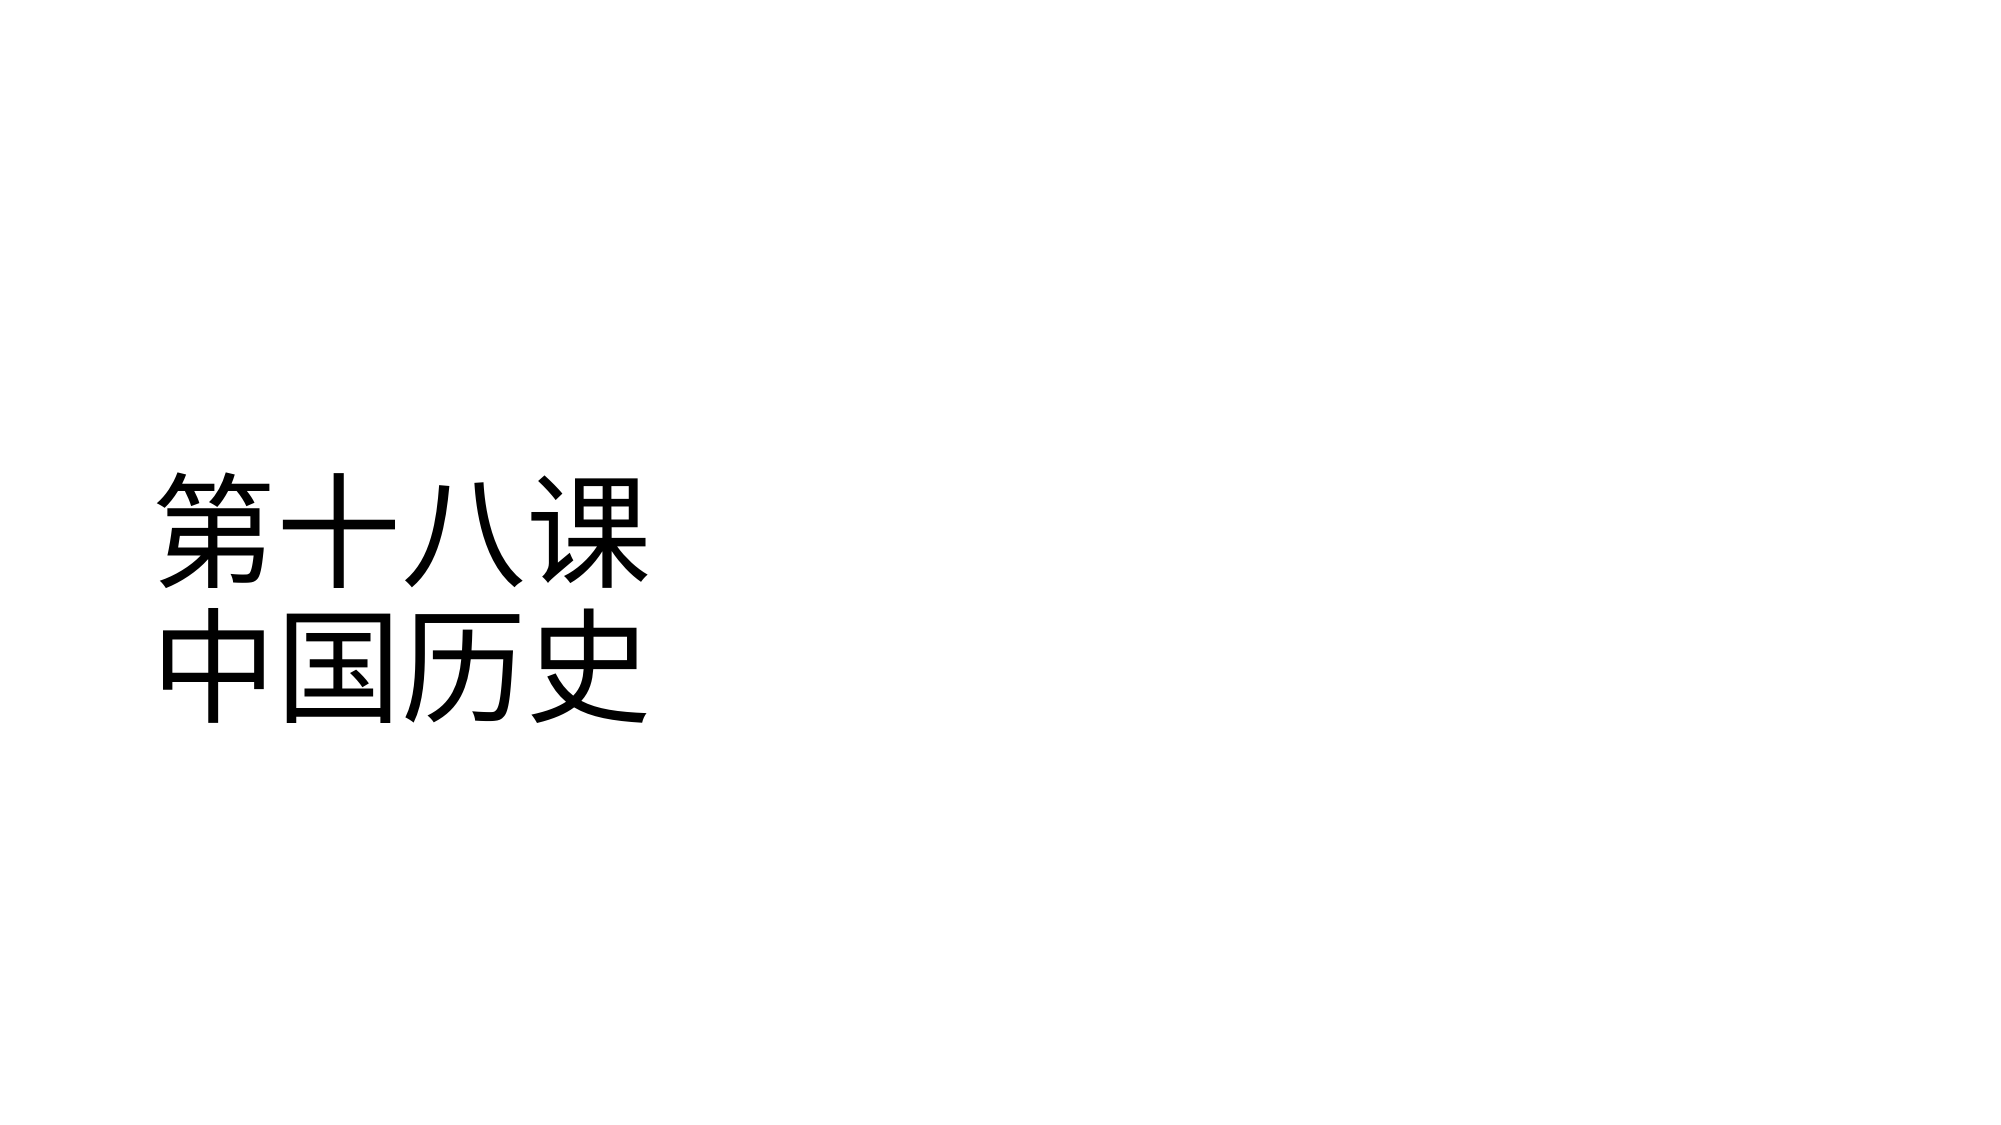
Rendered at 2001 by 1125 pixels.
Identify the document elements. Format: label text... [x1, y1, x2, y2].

title 第十八课 中国历史 [136, 280, 1862, 749]
